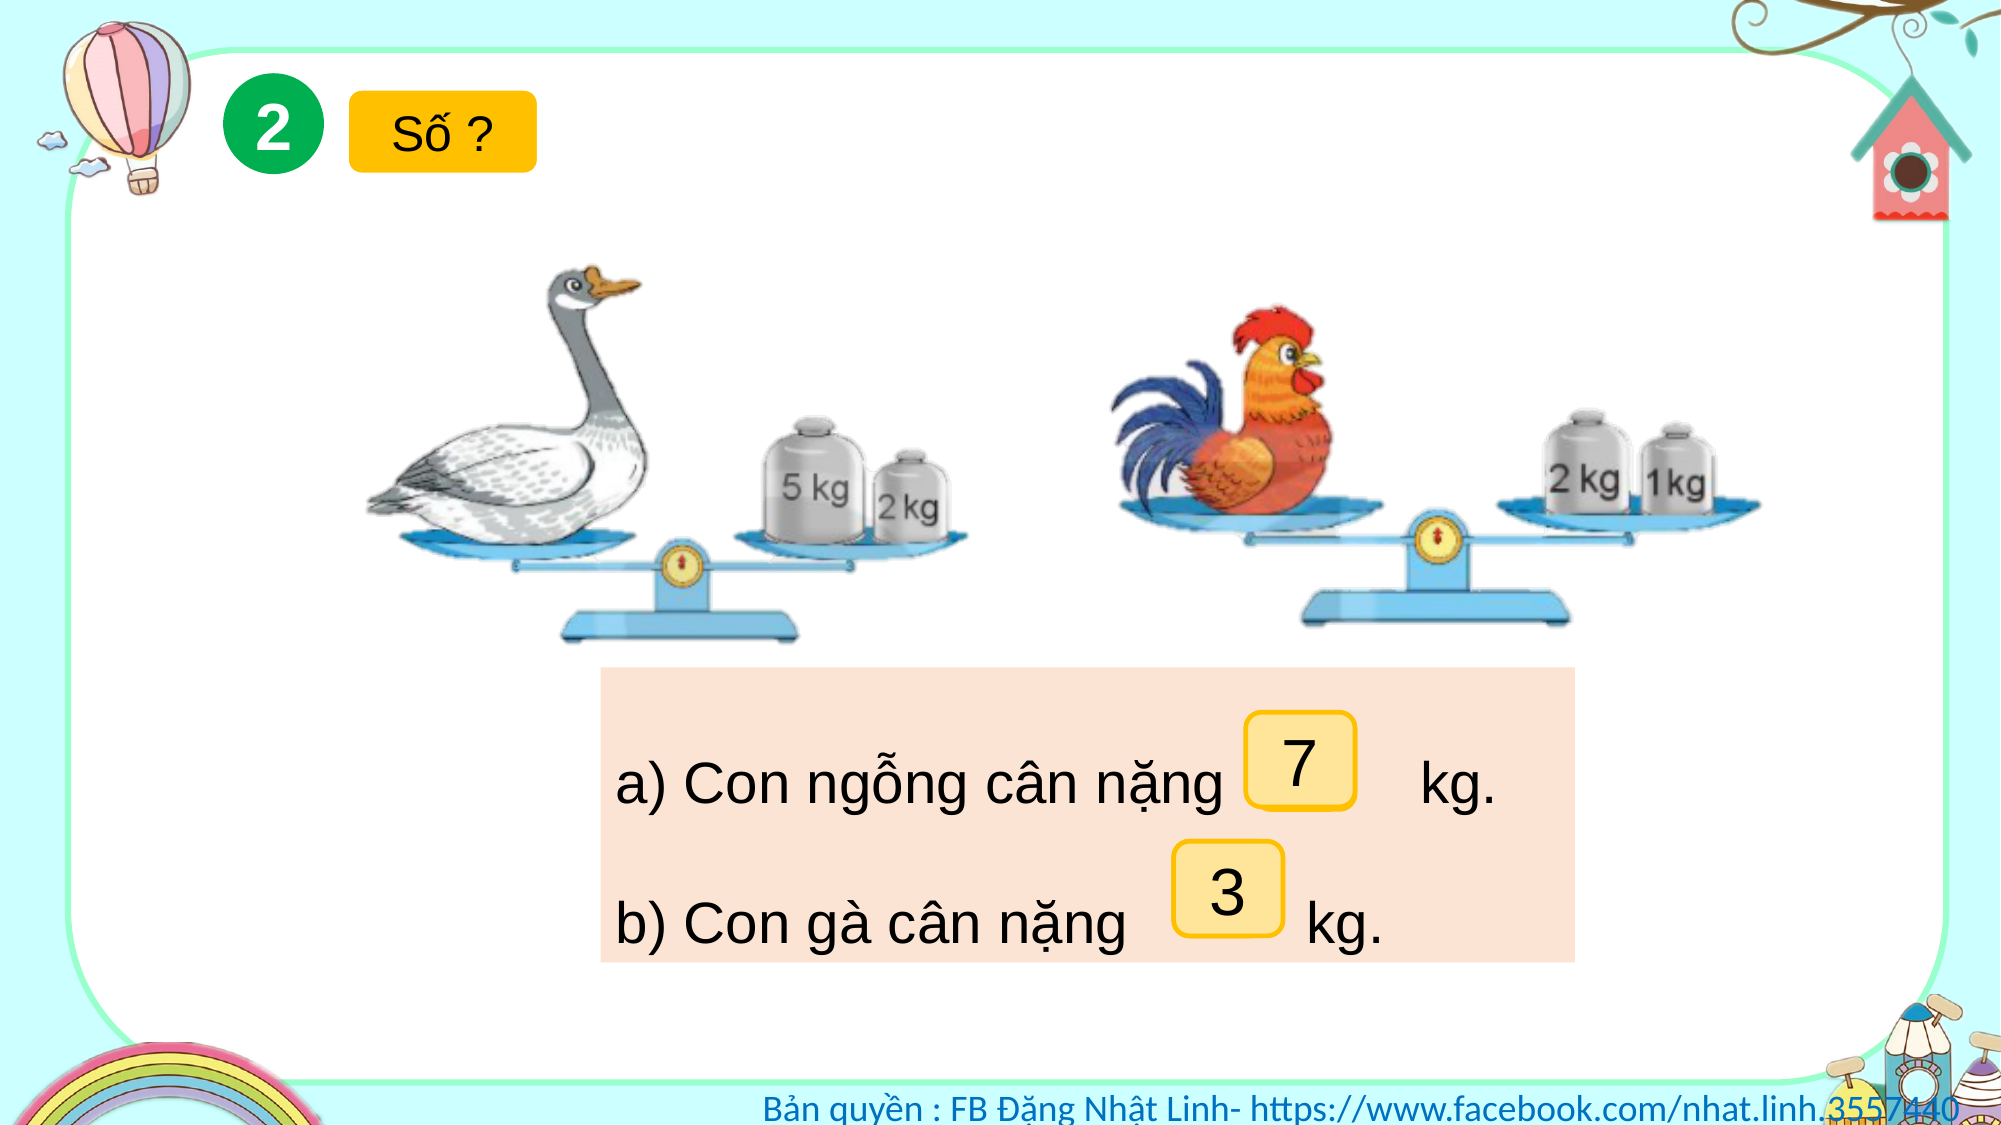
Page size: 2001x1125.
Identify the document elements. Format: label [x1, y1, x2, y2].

text_box [600, 667, 1576, 966]
picture [315, 216, 999, 656]
text_box [0, 0, 2000, 1125]
picture [1067, 142, 1767, 666]
